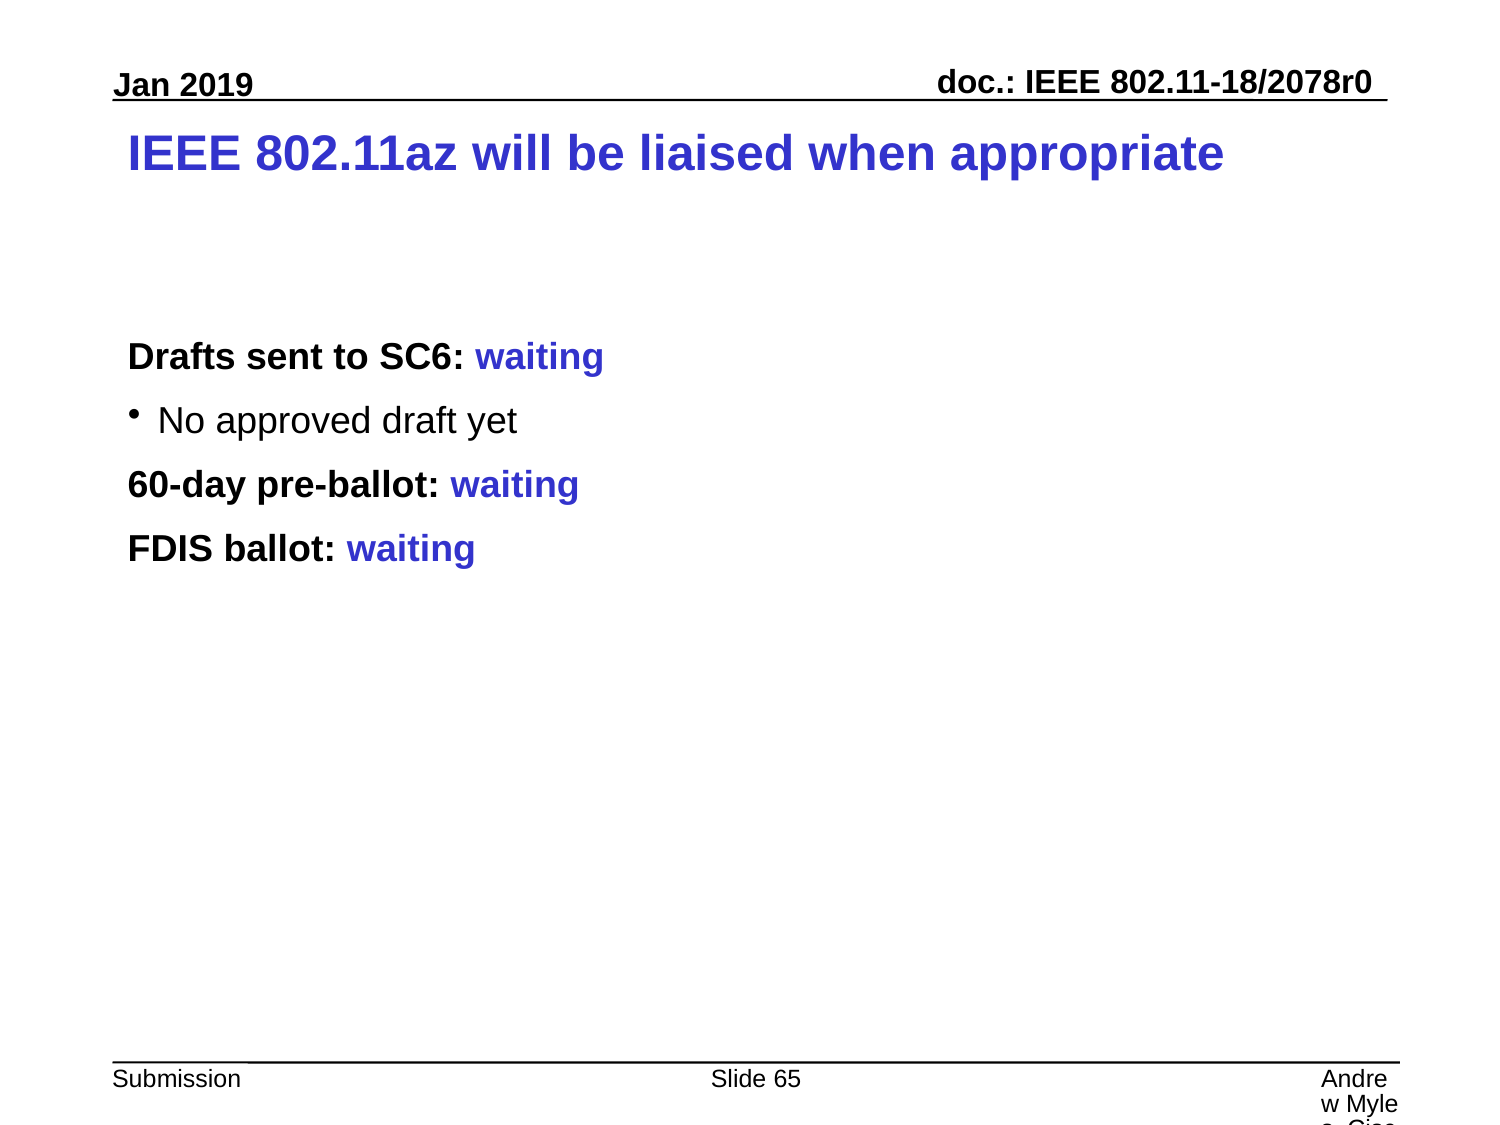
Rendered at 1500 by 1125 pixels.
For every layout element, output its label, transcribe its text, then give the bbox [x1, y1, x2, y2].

list Drafts sent to SC6: waiting No approved draft yet 60-day pre-ballot: waiting FDIS ballot: waiting [112, 324, 1388, 1000]
slide_number Slide 65 [709, 1061, 803, 1093]
footer Andrew Myles, Cisco [1320, 1061, 1402, 1093]
title IEEE 802.11az will be liaised when appropriate [112, 112, 1388, 288]
